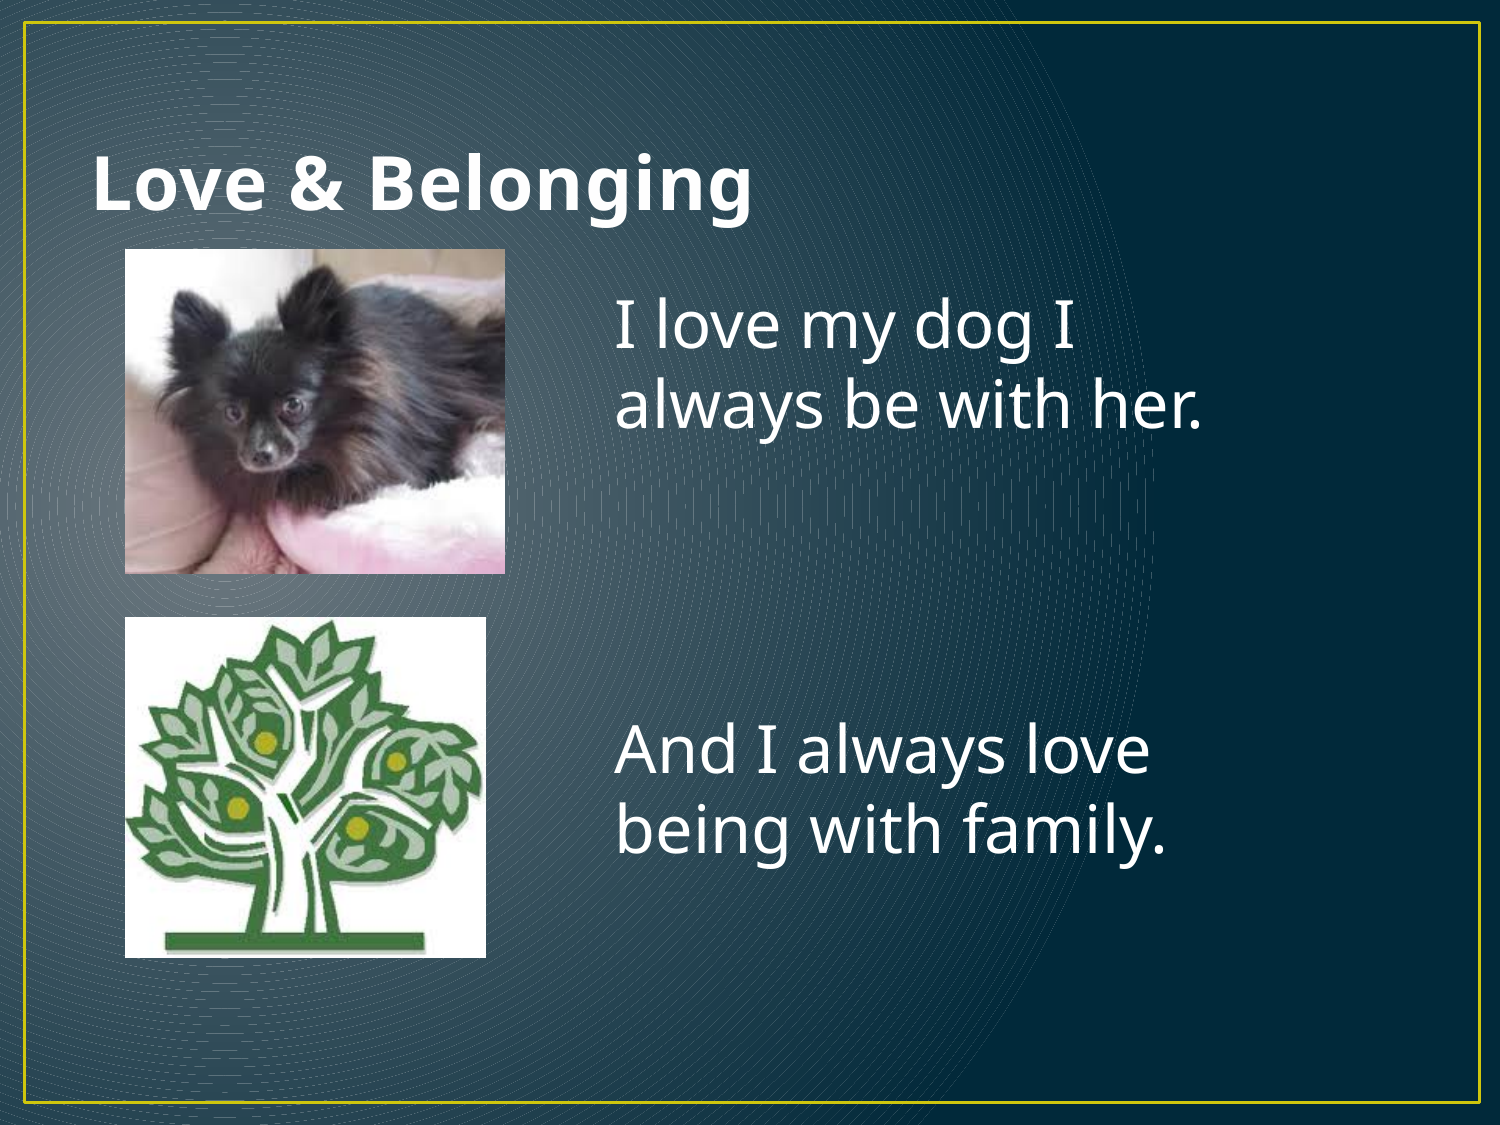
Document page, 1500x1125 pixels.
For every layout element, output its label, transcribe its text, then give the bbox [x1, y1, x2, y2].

title Love & Belonging [75, 45, 1425, 233]
text_box And I always love being with family. [600, 699, 1300, 875]
text_box I love my dog I always be with her. [600, 274, 1300, 450]
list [124, 249, 505, 574]
picture [124, 617, 487, 959]
